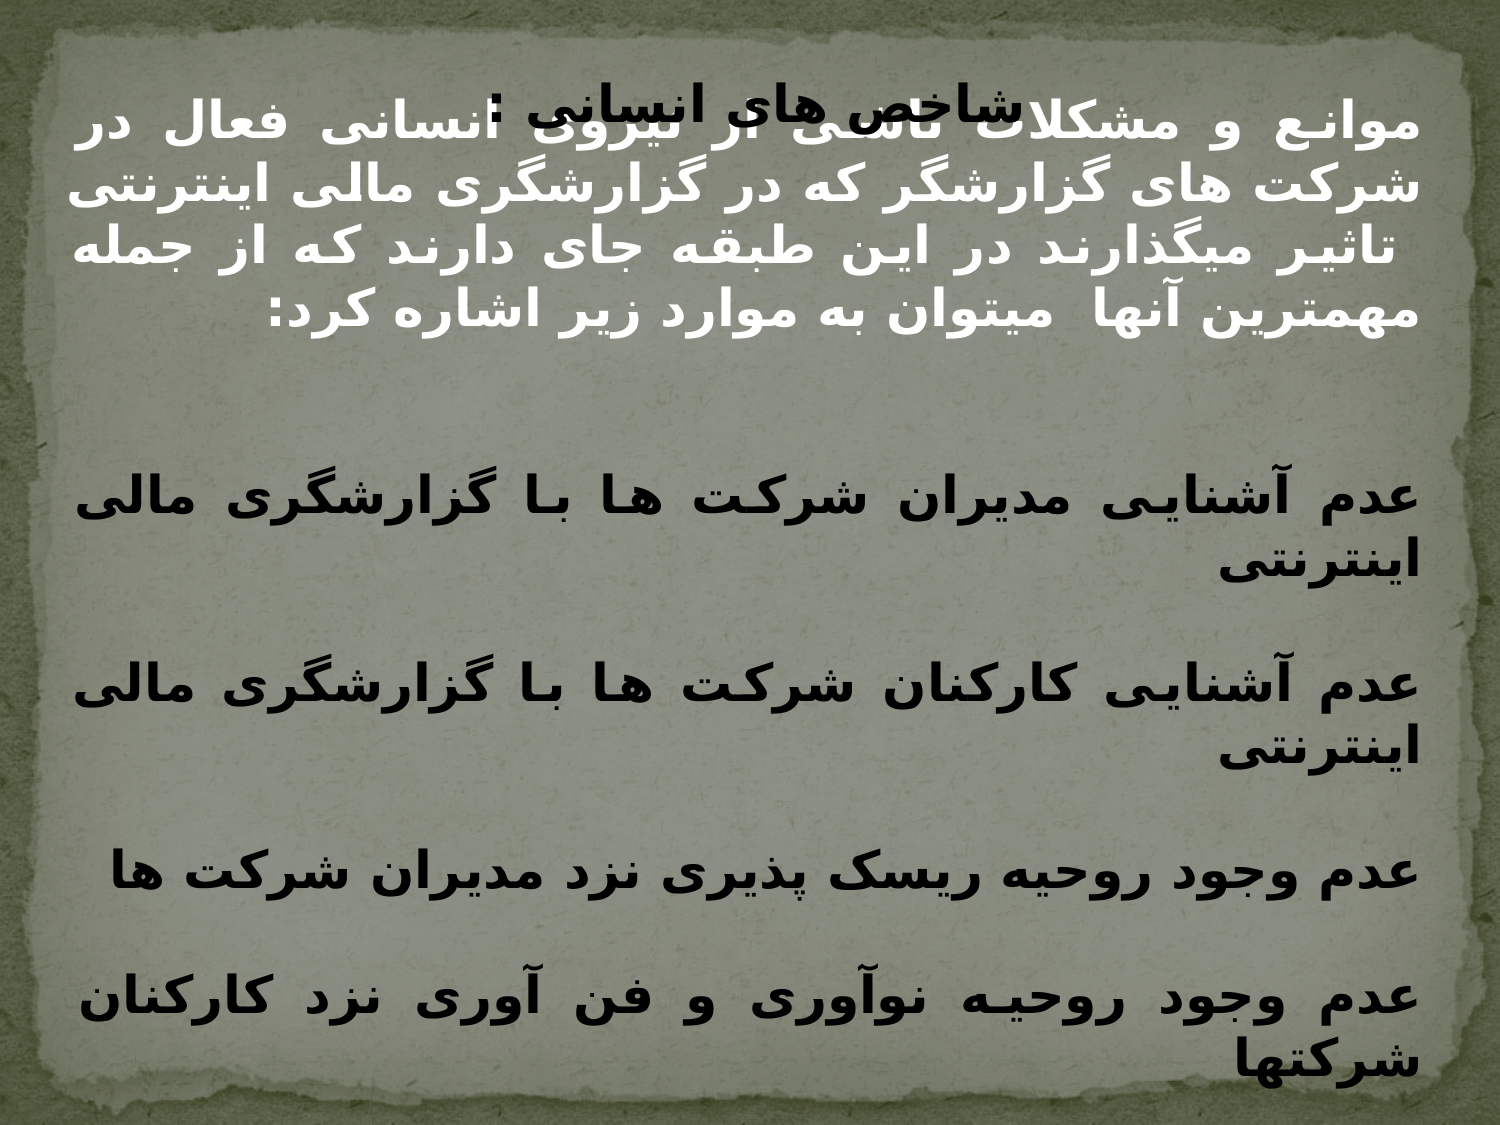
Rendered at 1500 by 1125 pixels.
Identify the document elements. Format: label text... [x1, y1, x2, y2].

text_box موانع و مشکلات ناشی از نیروی انسانی فعال در شرکت های گزارشگر که در گزارشگری مالی اینترنتی تاثیر میگذارند در این طبقه جای دارند که از جمله مهمترین آنها میتوان به موارد زیر اشاره کرد: عدم آشنایی مدیران شرکت ها با گزارشگری مالی اینترنتی عدم آشنایی کارکنان شرکت ها با گزارشگری مالی اینترنتی عدم وجود روحیه ریسک پذیری نزد مدیران شرکت ها عدم وجود روحیه نوآوری و فن آوری نزد کارکنان شرکتها [50, 79, 1438, 1125]
text_box شاخص های انسانی : [74, 62, 1438, 141]
